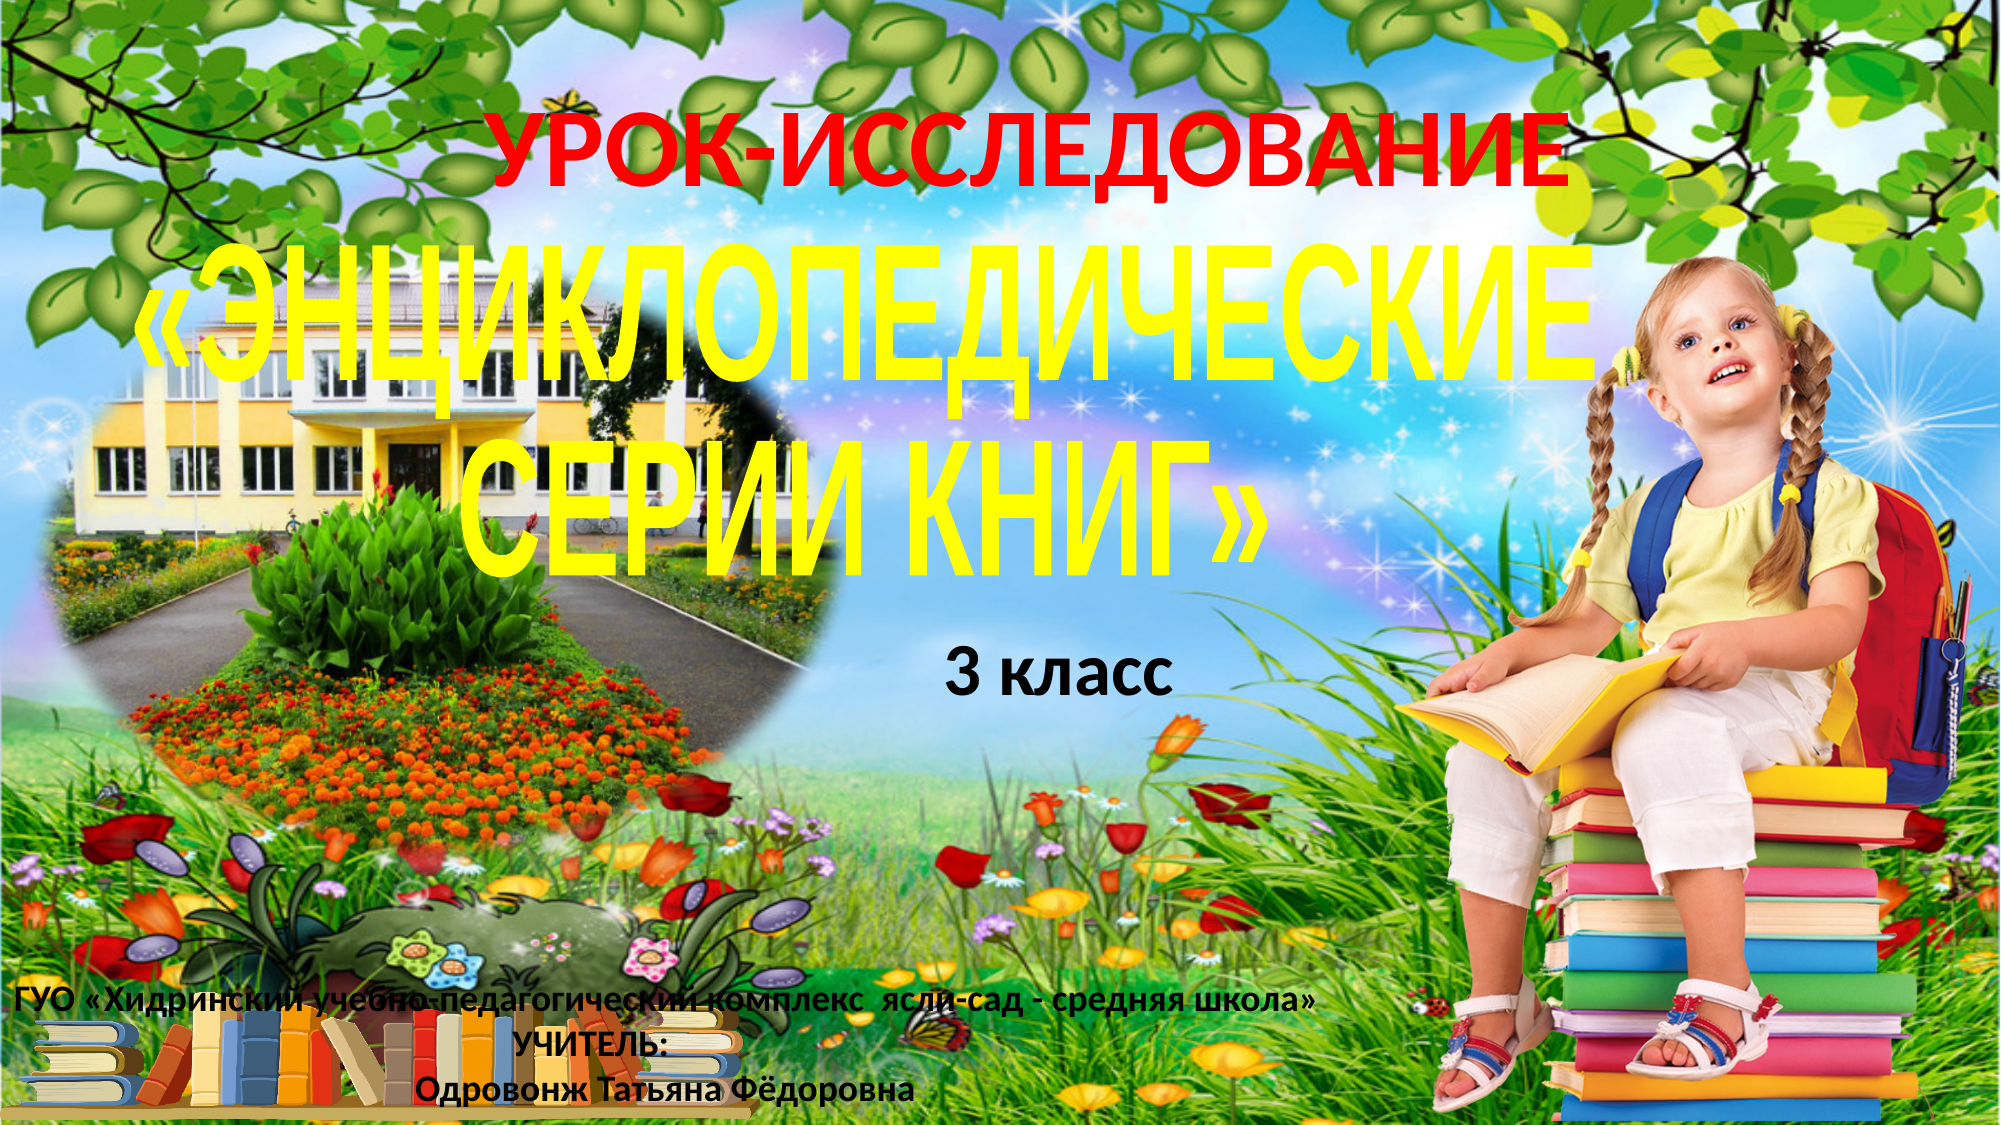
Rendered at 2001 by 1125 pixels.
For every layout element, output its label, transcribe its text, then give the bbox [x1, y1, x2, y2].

text_box УРОК-ИССЛЕДОВАНИЕ [468, 66, 1589, 217]
text_box 3 класс [928, 612, 1189, 718]
text_box ГУО «Хидринский учебно-педагогический комплекс ясли-сад - средняя школа» УЧИТЕЛЬ: Одровонж Татьяна Фёдоровна [0, 966, 1368, 1117]
picture [0, 0, 2001, 1125]
